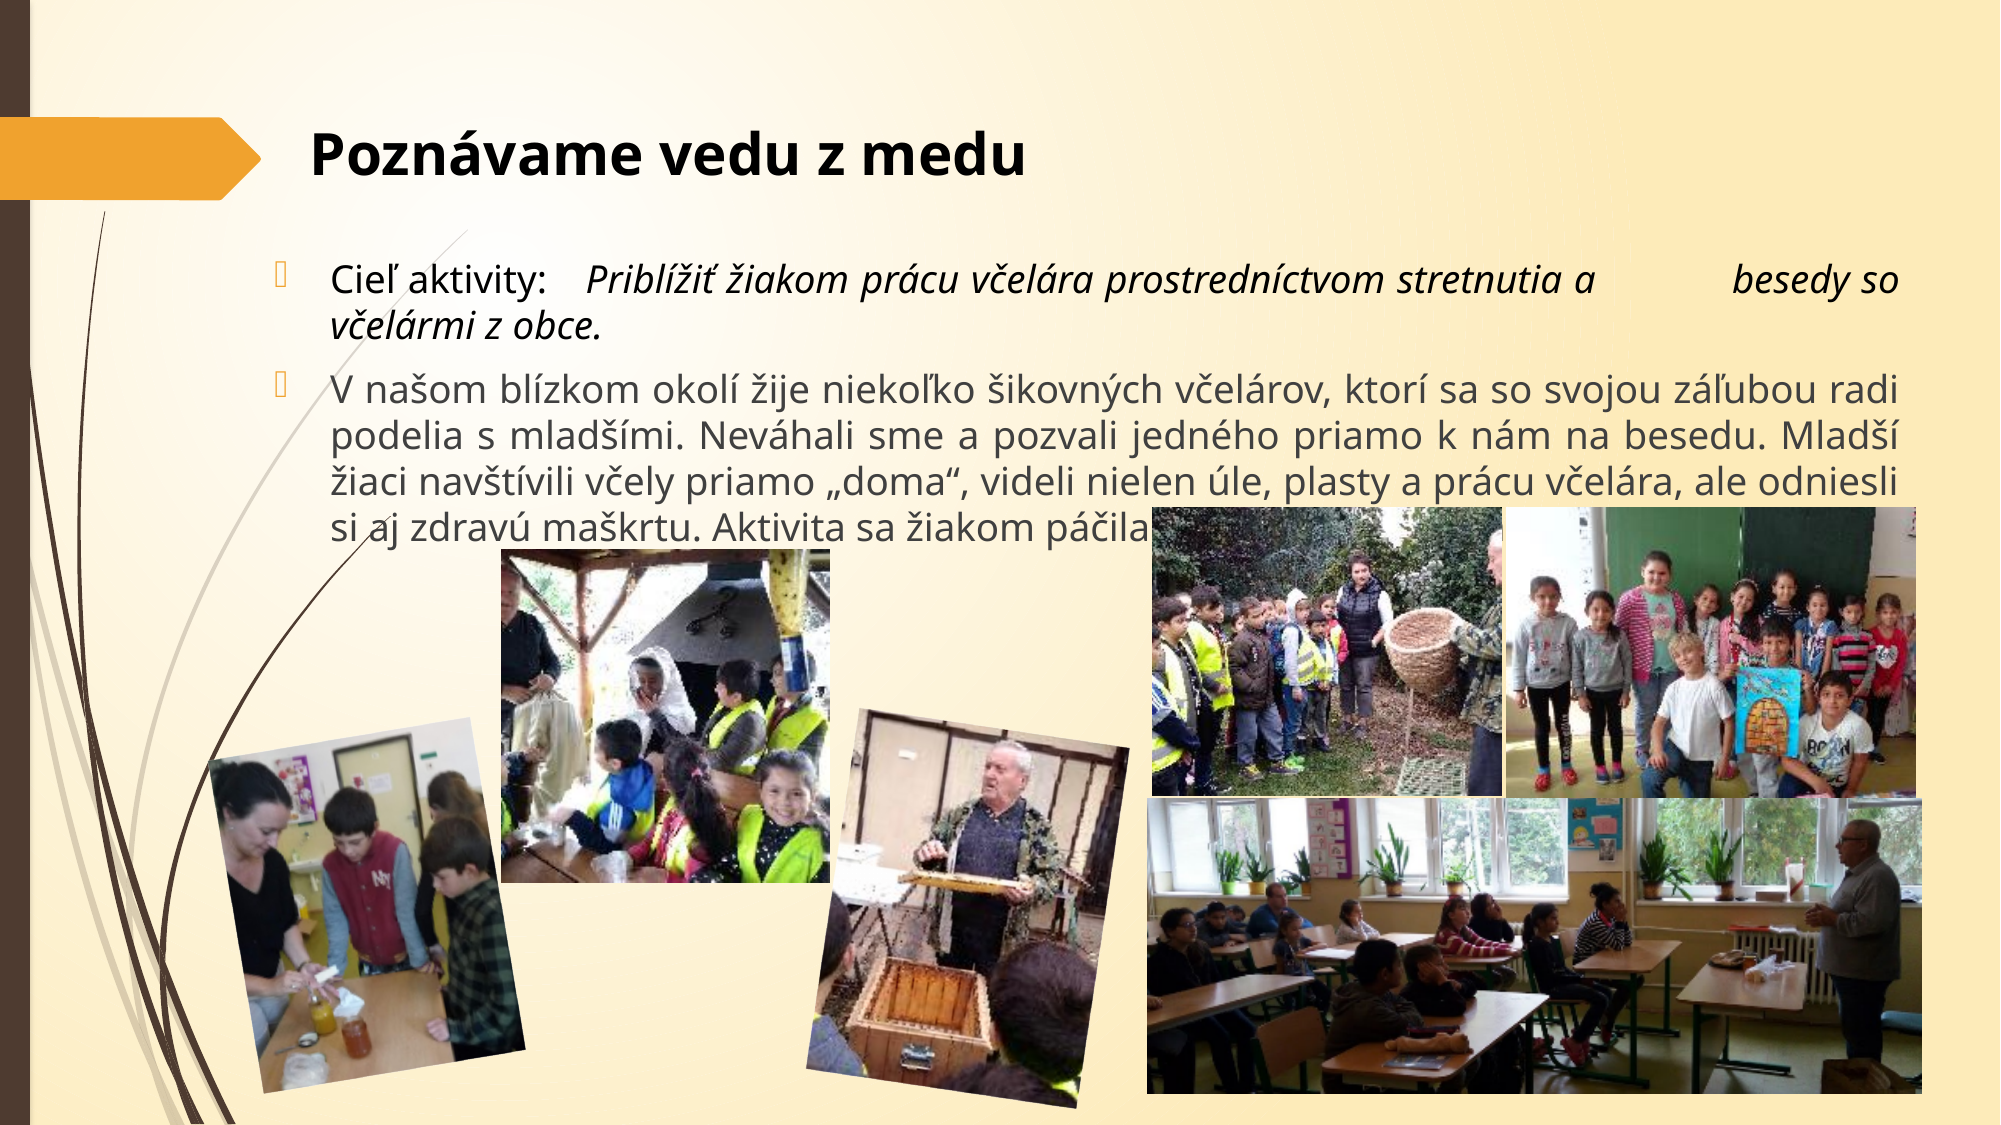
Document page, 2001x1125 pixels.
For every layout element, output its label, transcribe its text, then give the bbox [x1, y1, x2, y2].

picture [1152, 507, 1502, 796]
title Poznávame vedu z medu [294, 109, 1137, 192]
list Cieľ aktivity: Priblížiť žiakom prácu včelára prostredníctvom stretnutia a besedy so včelármi z obce. V našom blízkom okolí žije niekoľko šikovných včelárov, ktorí sa so svojou záľubou radi podelia s mladšími. Neváhali sme a pozvali jedného priamo k nám na besedu. Mladší žiaci navštívili včely priamo „doma“, videli nielen úle, plasty a prácu včelára, ale odniesli si aj zdravú maškrtu. Aktivita sa žiakom páčila, a preto ju v jari plánujeme zopakovať. [259, 192, 1916, 565]
picture [1147, 507, 1923, 1094]
picture [209, 549, 1129, 1108]
